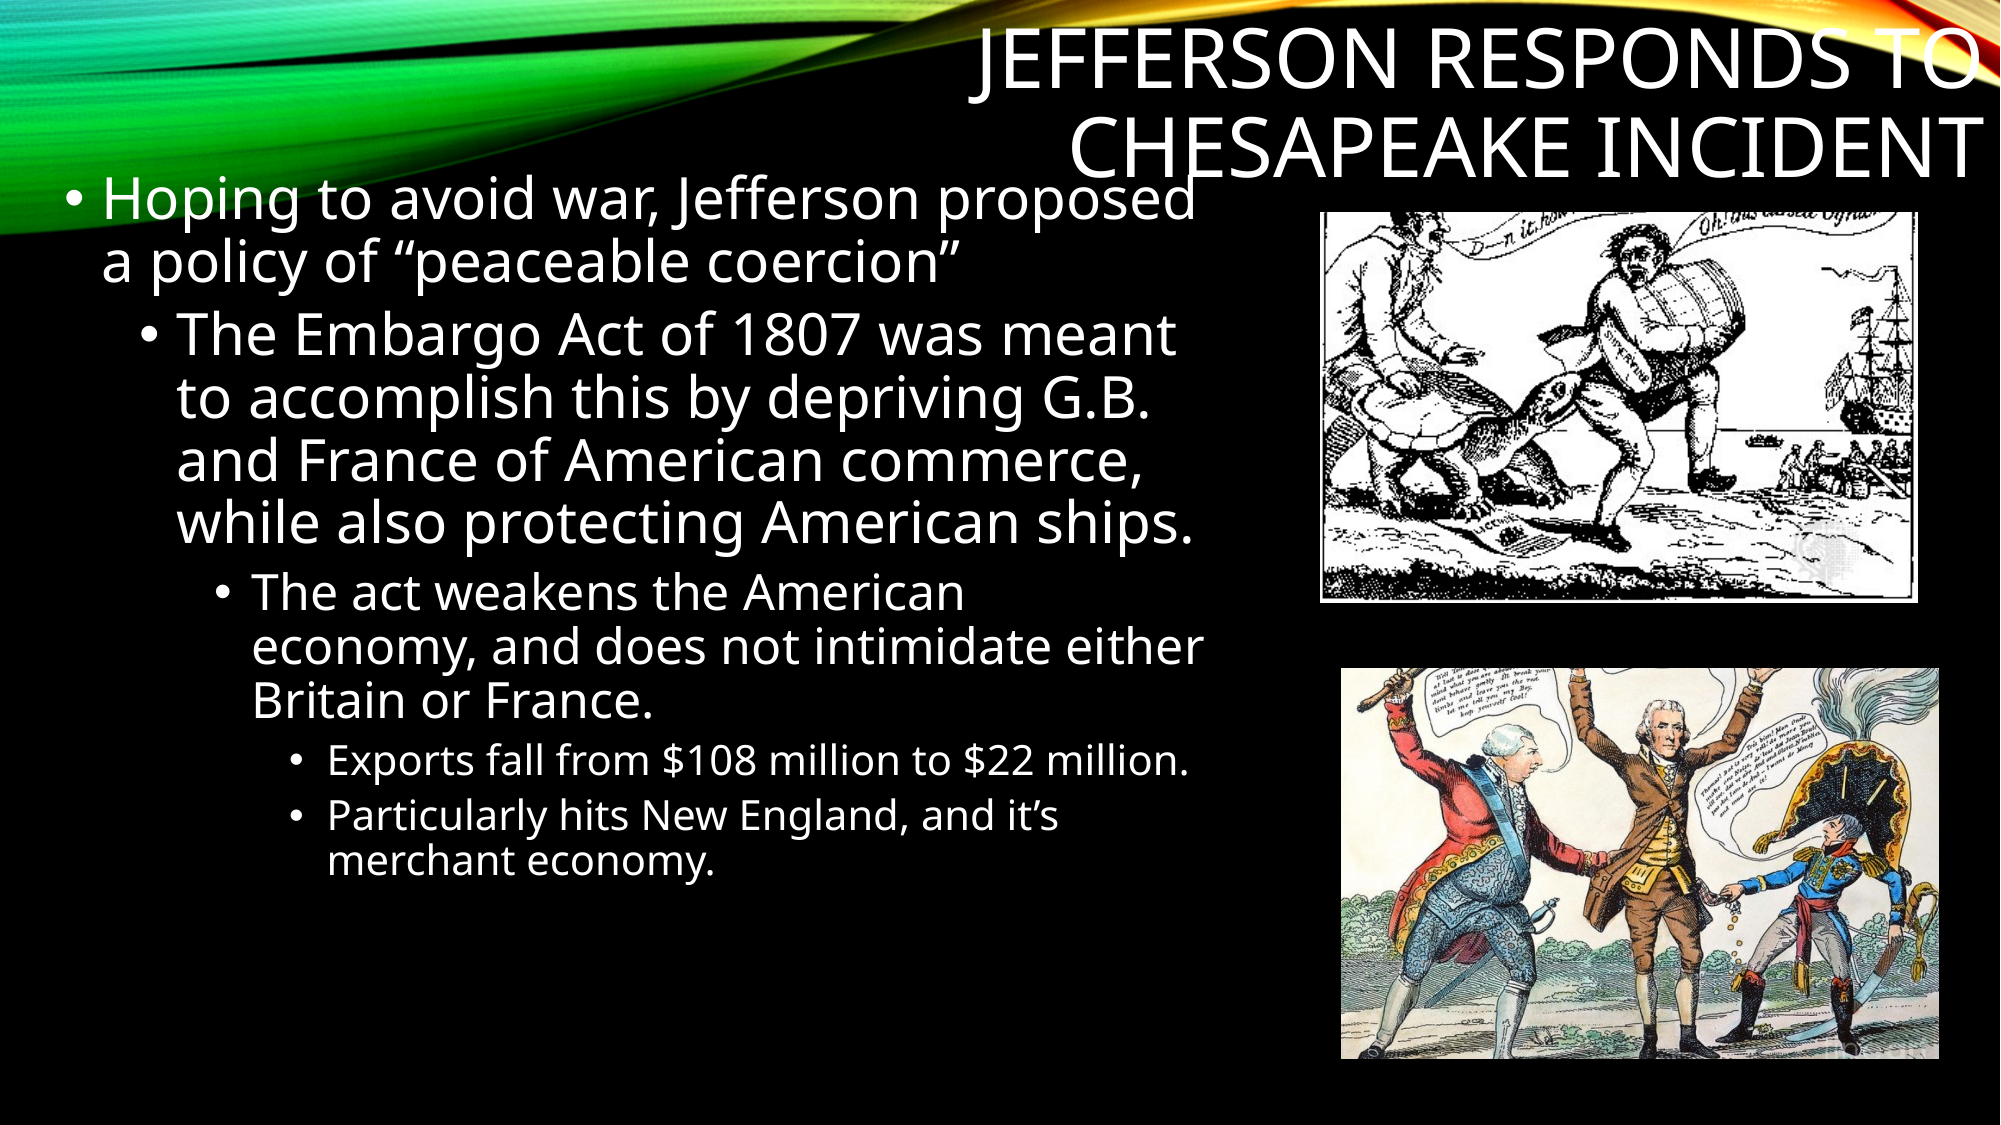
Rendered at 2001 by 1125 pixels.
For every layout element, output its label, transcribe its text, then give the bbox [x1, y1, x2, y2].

list Hoping to avoid war, Jefferson proposed a policy of “peaceable coercion” The Embargo Act of 1807 was meant to accomplish this by depriving G.B. and France of American commerce, while also protecting American ships. The act weakens the American economy, and does not intimidate either Britain or France. Exports fall from $108 million to $22 million. Particularly hits New England, and it’s merchant economy. [49, 161, 1223, 1021]
picture [1223, 211, 2000, 603]
title Jefferson Responds to Chesapeake Incident [879, 0, 2000, 213]
picture [1340, 668, 1940, 1059]
picture [0, 0, 879, 237]
